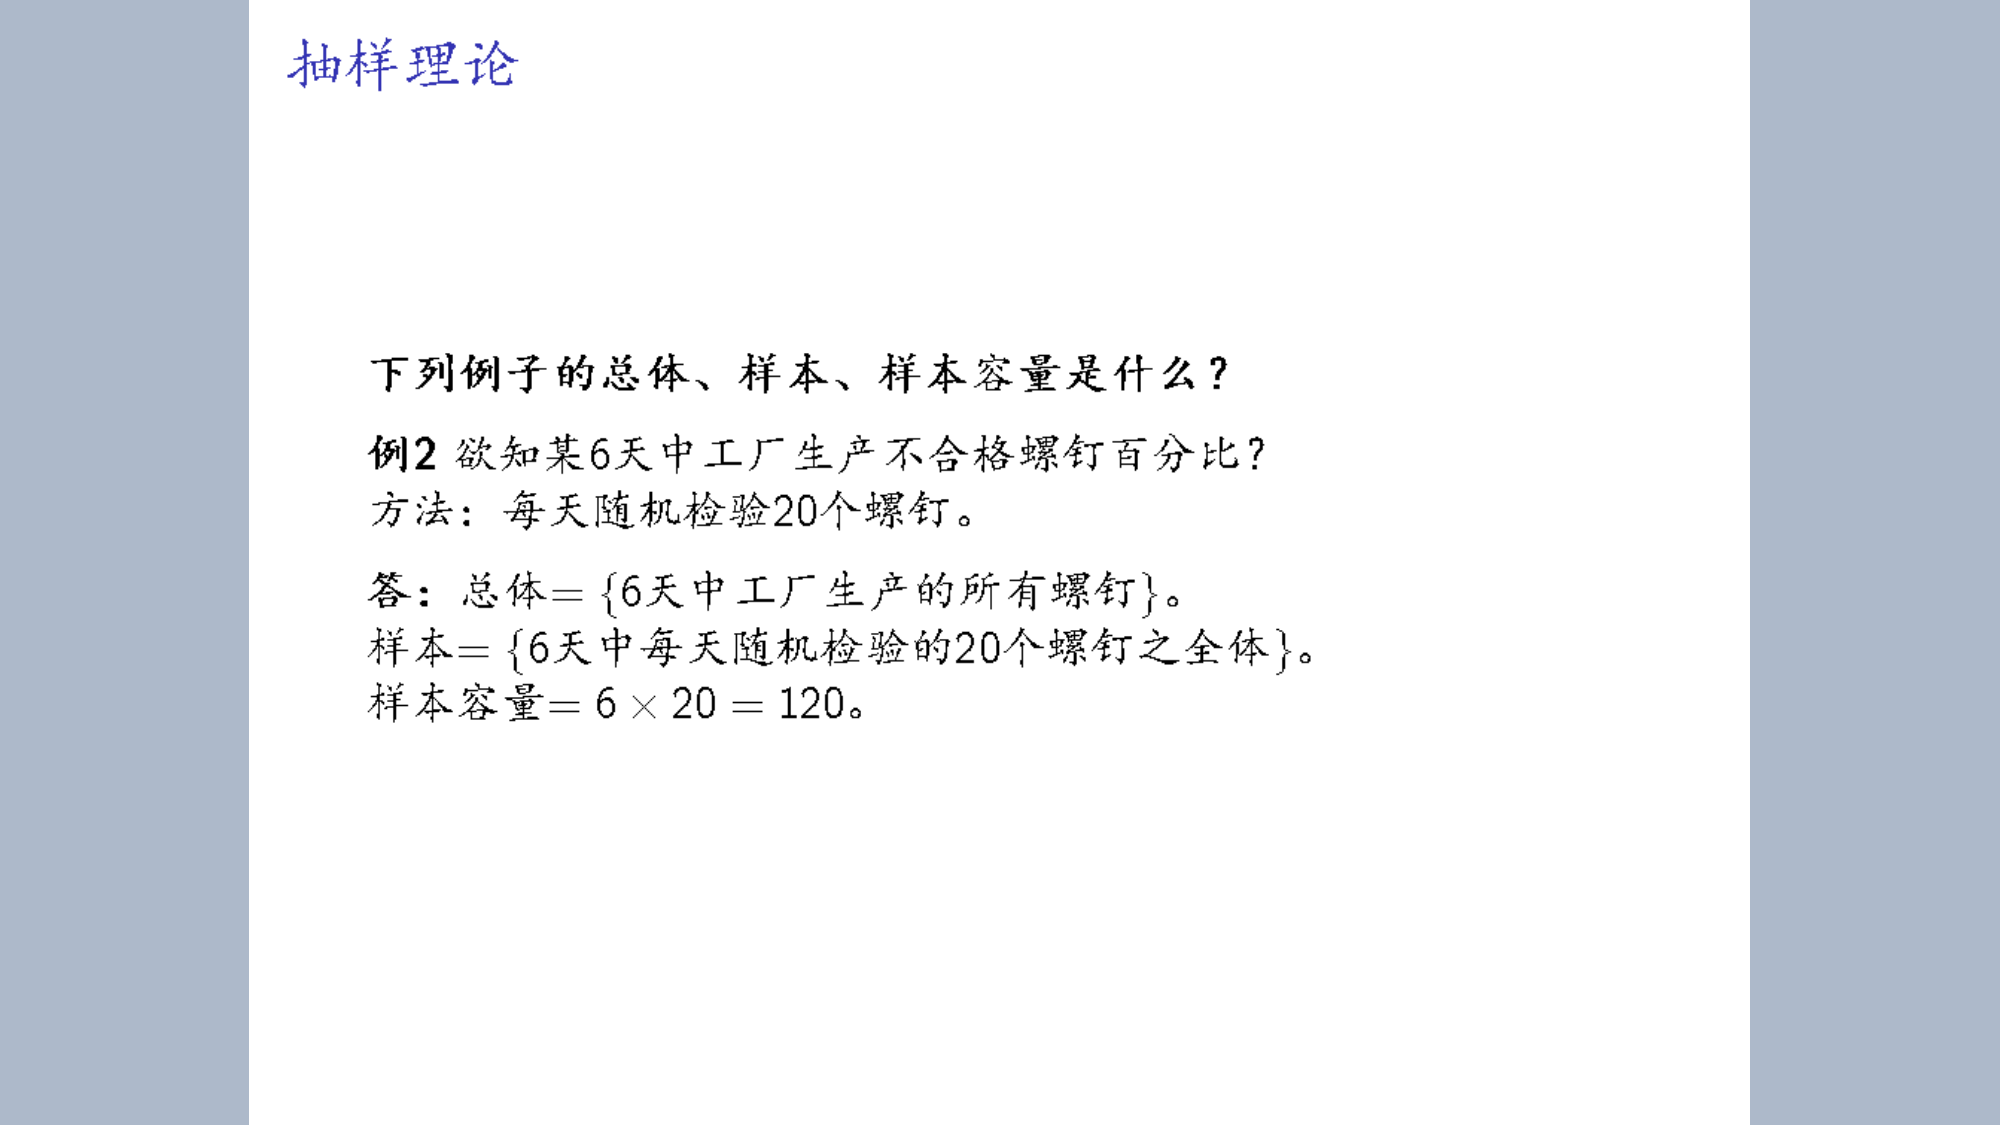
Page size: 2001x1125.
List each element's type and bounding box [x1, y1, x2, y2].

picture [249, 0, 1750, 1125]
